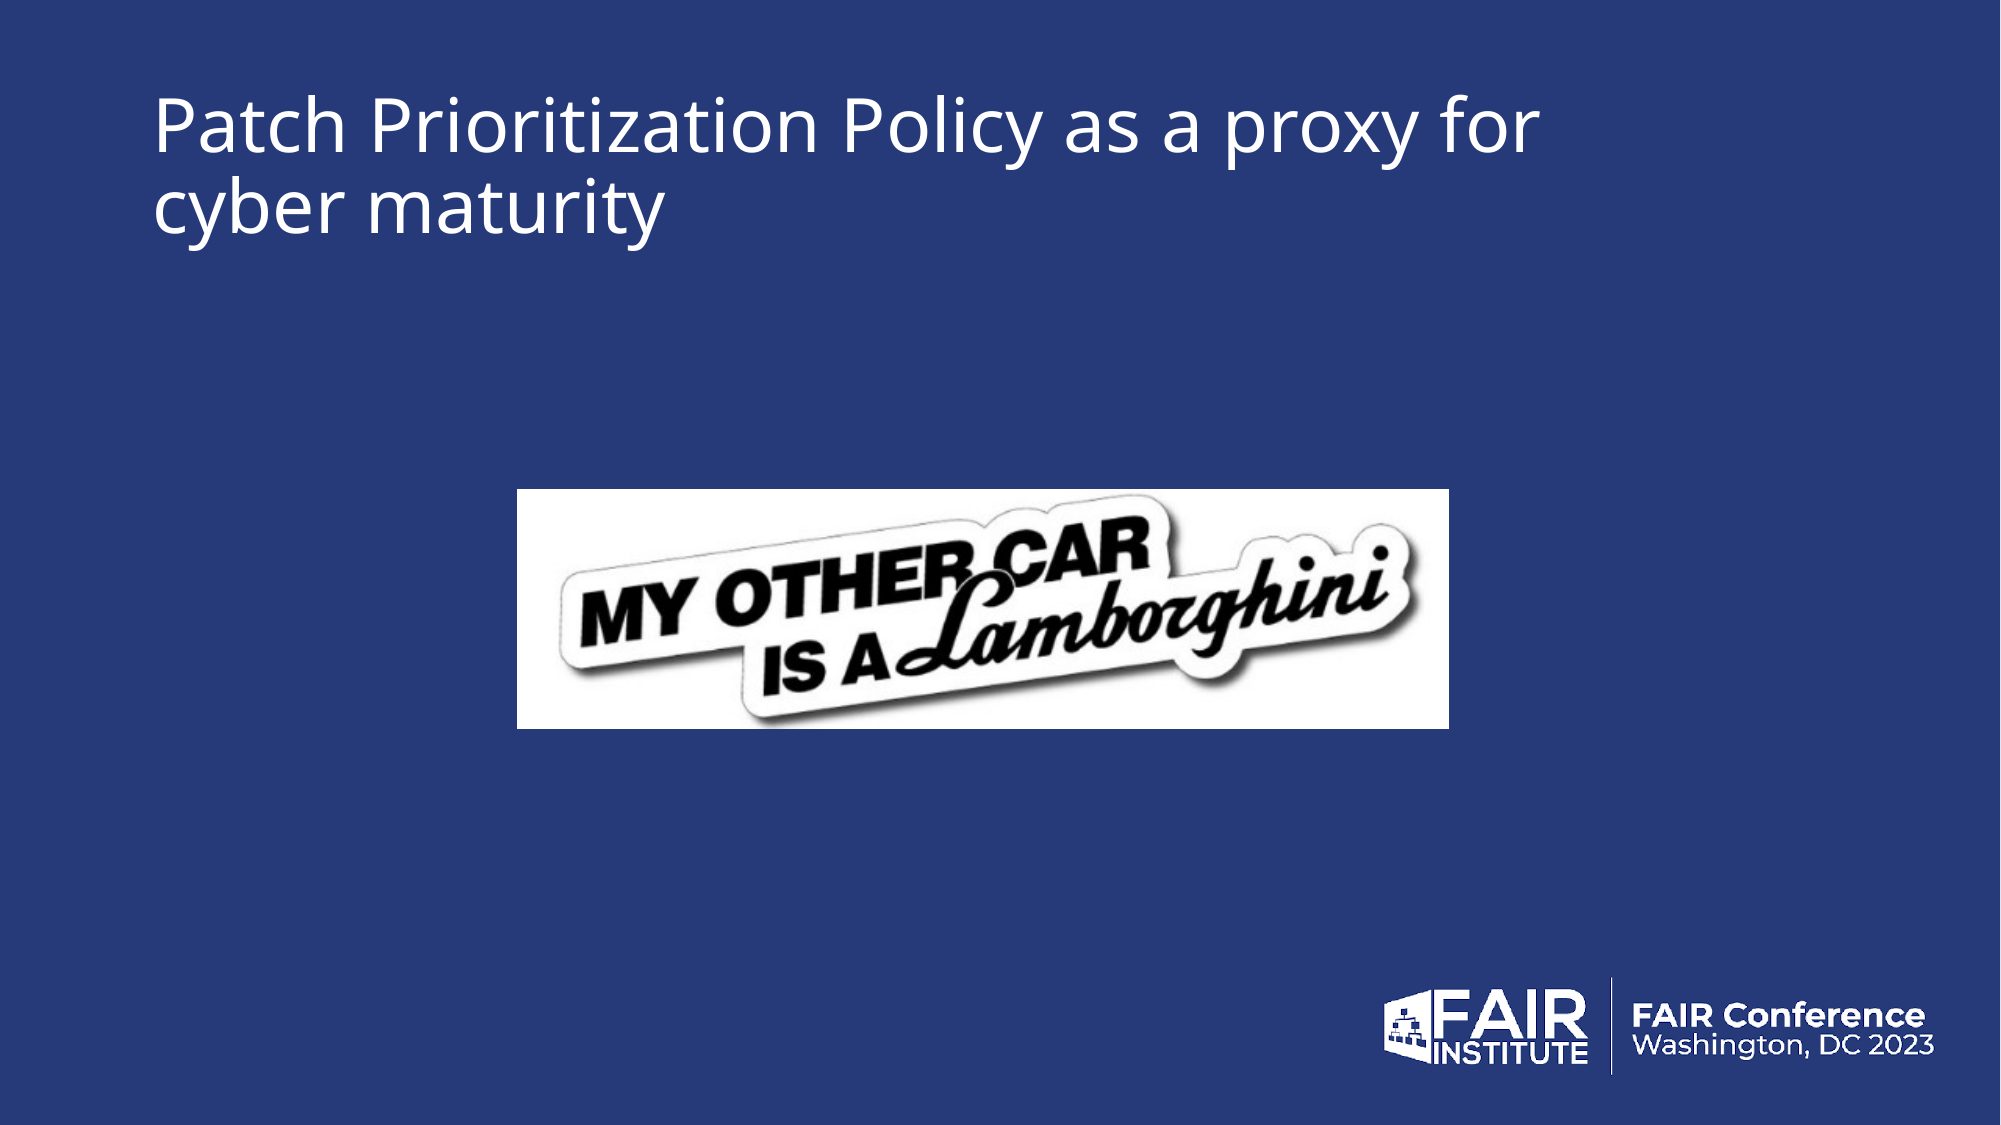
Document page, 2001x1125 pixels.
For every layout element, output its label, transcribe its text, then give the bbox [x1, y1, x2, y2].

title Patch Prioritization Policy as a proxy for cyber maturity [137, 59, 1863, 278]
picture [0, 0, 2001, 1125]
